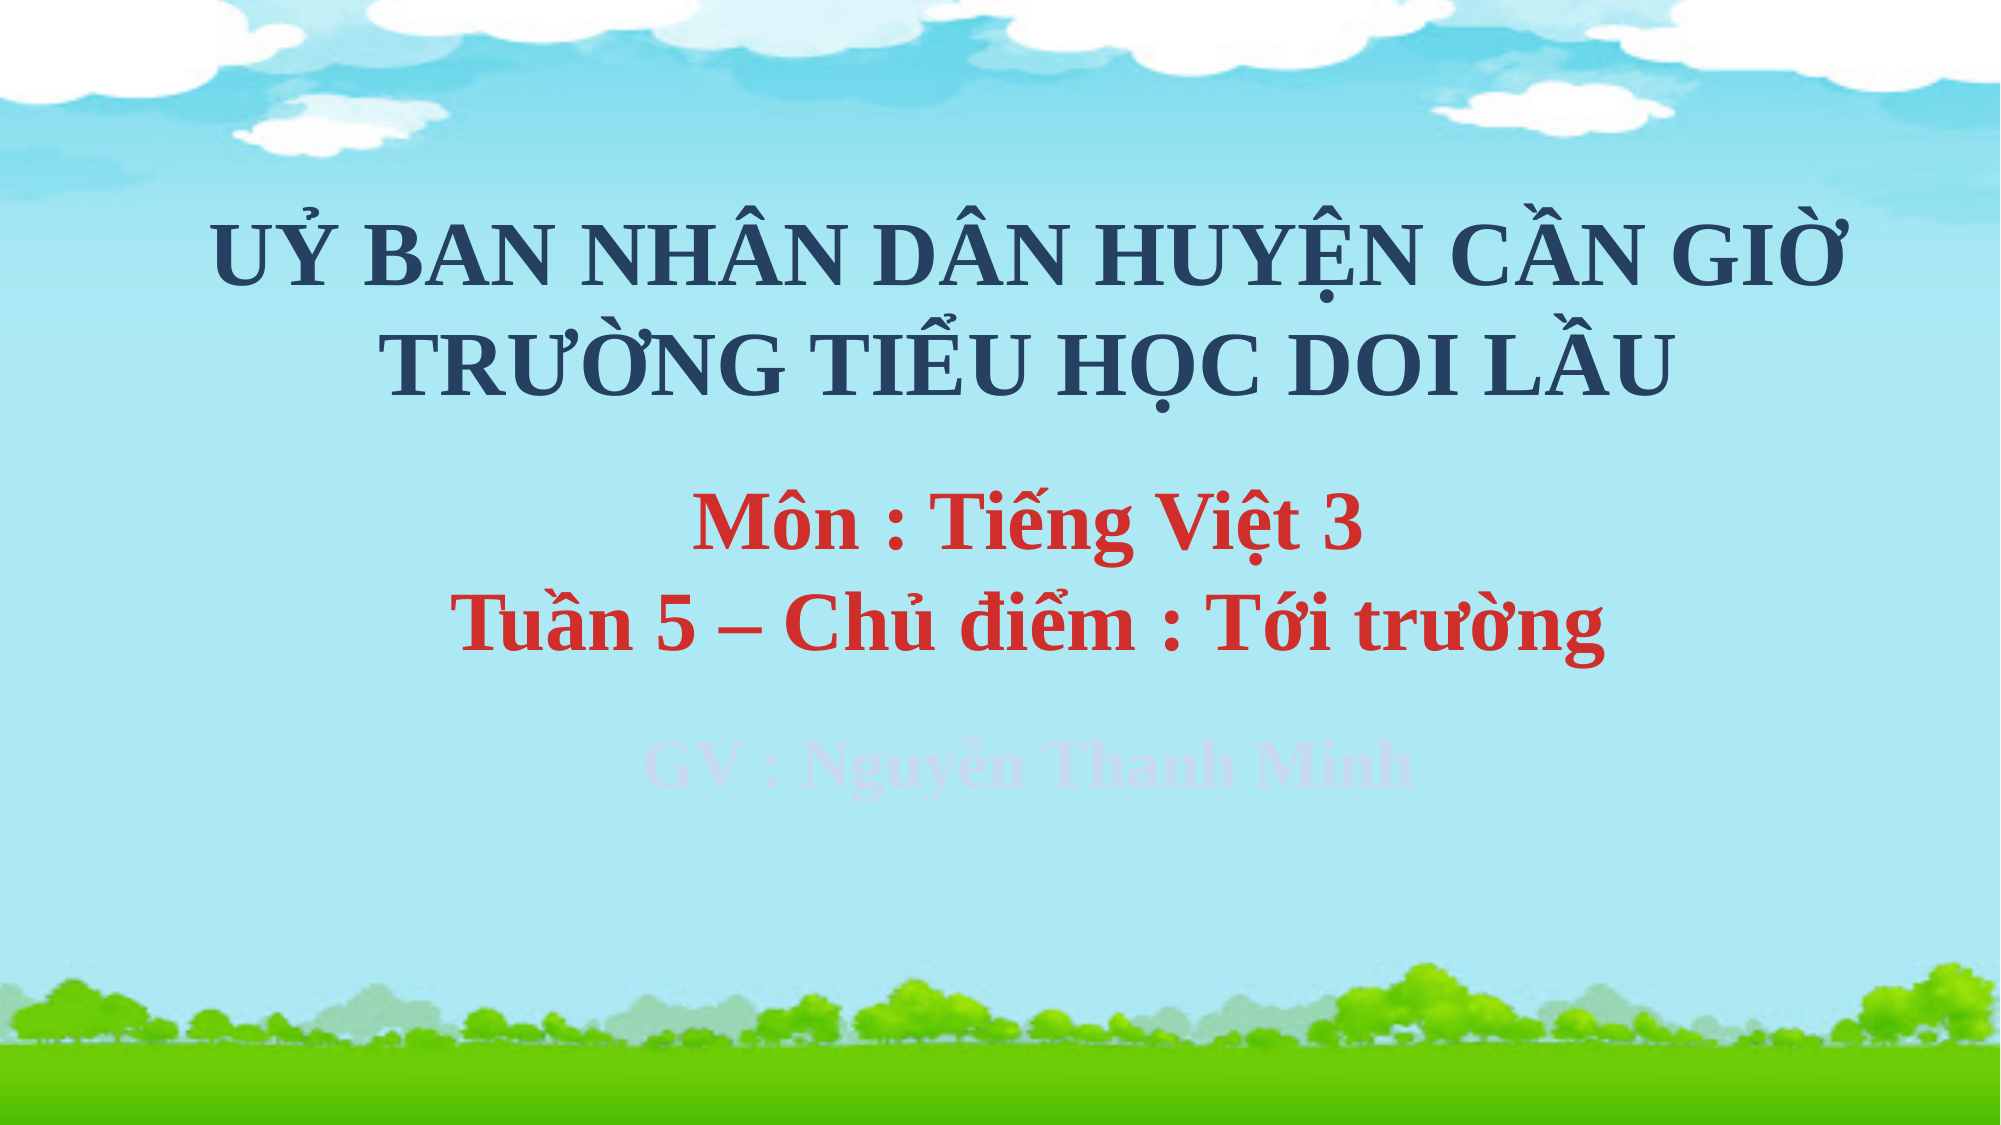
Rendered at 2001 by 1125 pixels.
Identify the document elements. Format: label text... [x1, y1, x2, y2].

text_box UỶ BAN NHÂN DÂN HUYỆN cần giờ TRƯỜNG TIỂU HỌC doi lầu [134, 188, 1924, 420]
picture [0, 0, 2001, 1125]
text_box Môn : Tiếng Việt 3 Tuần 5 – Chủ điểm : Tới trường [438, 459, 1619, 673]
text_box GV : Nguyễn Thanh Minh [528, 711, 1529, 809]
